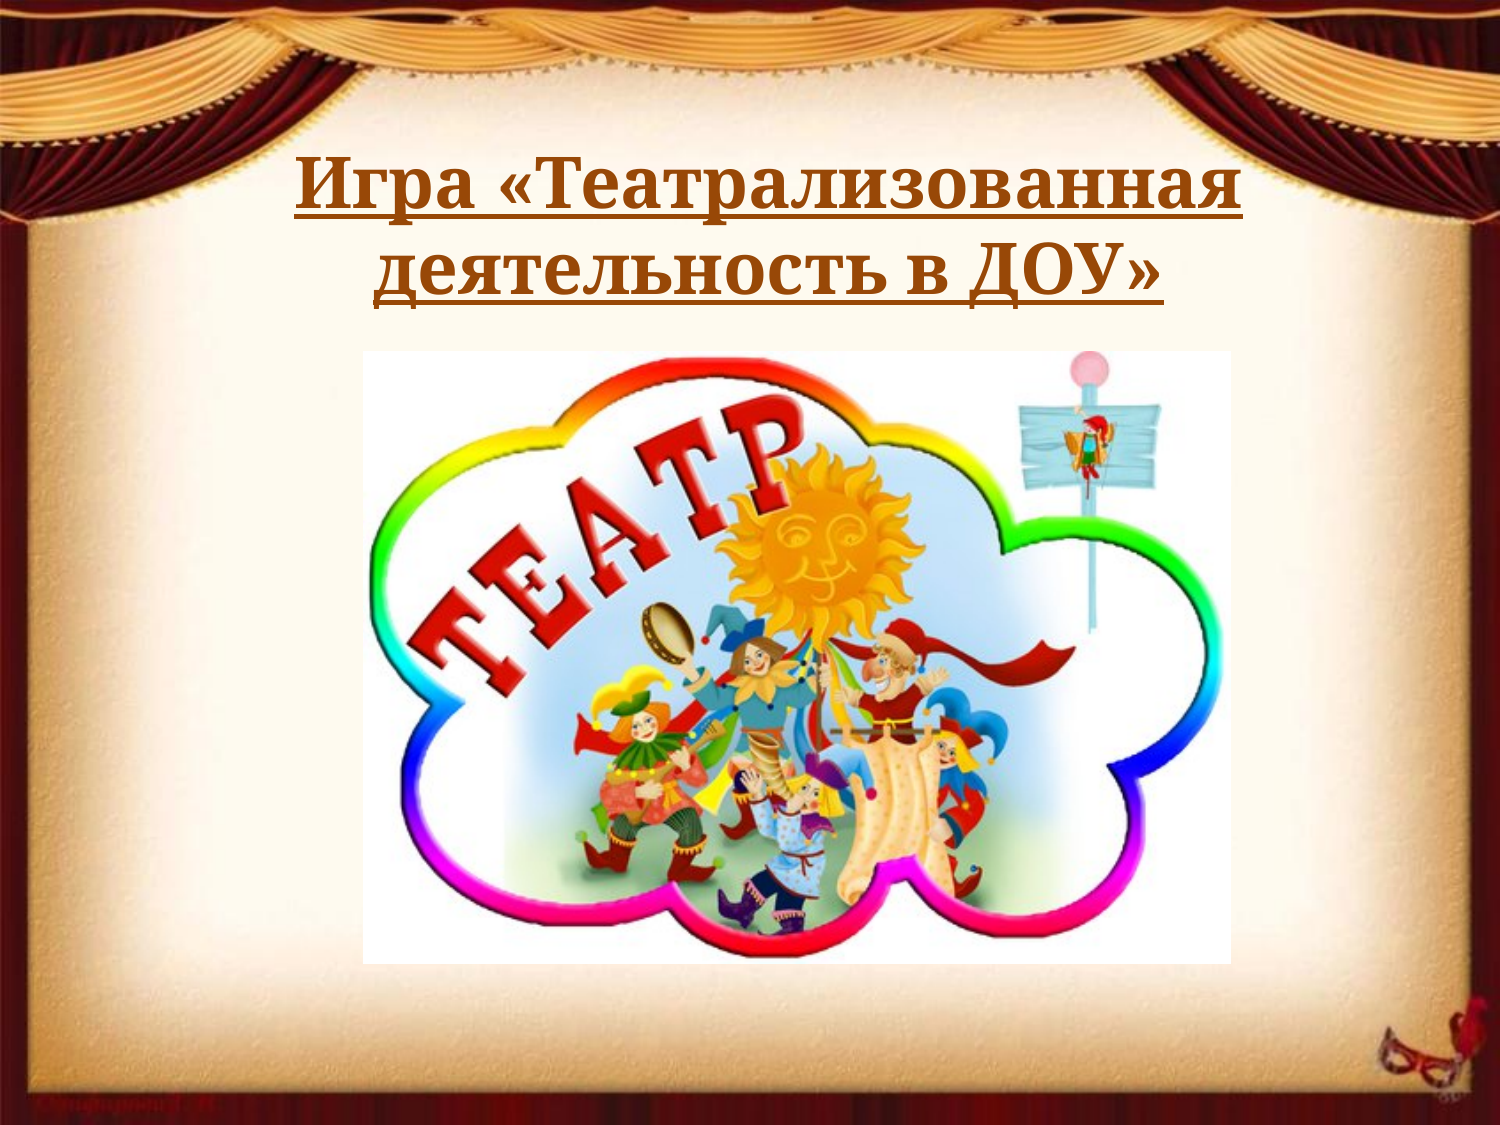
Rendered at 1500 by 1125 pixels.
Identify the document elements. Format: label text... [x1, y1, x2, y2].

title Игра «Театрализованная деятельность в ДОУ» [93, 128, 1444, 317]
list [75, 262, 1425, 1005]
picture [0, 0, 1500, 1125]
